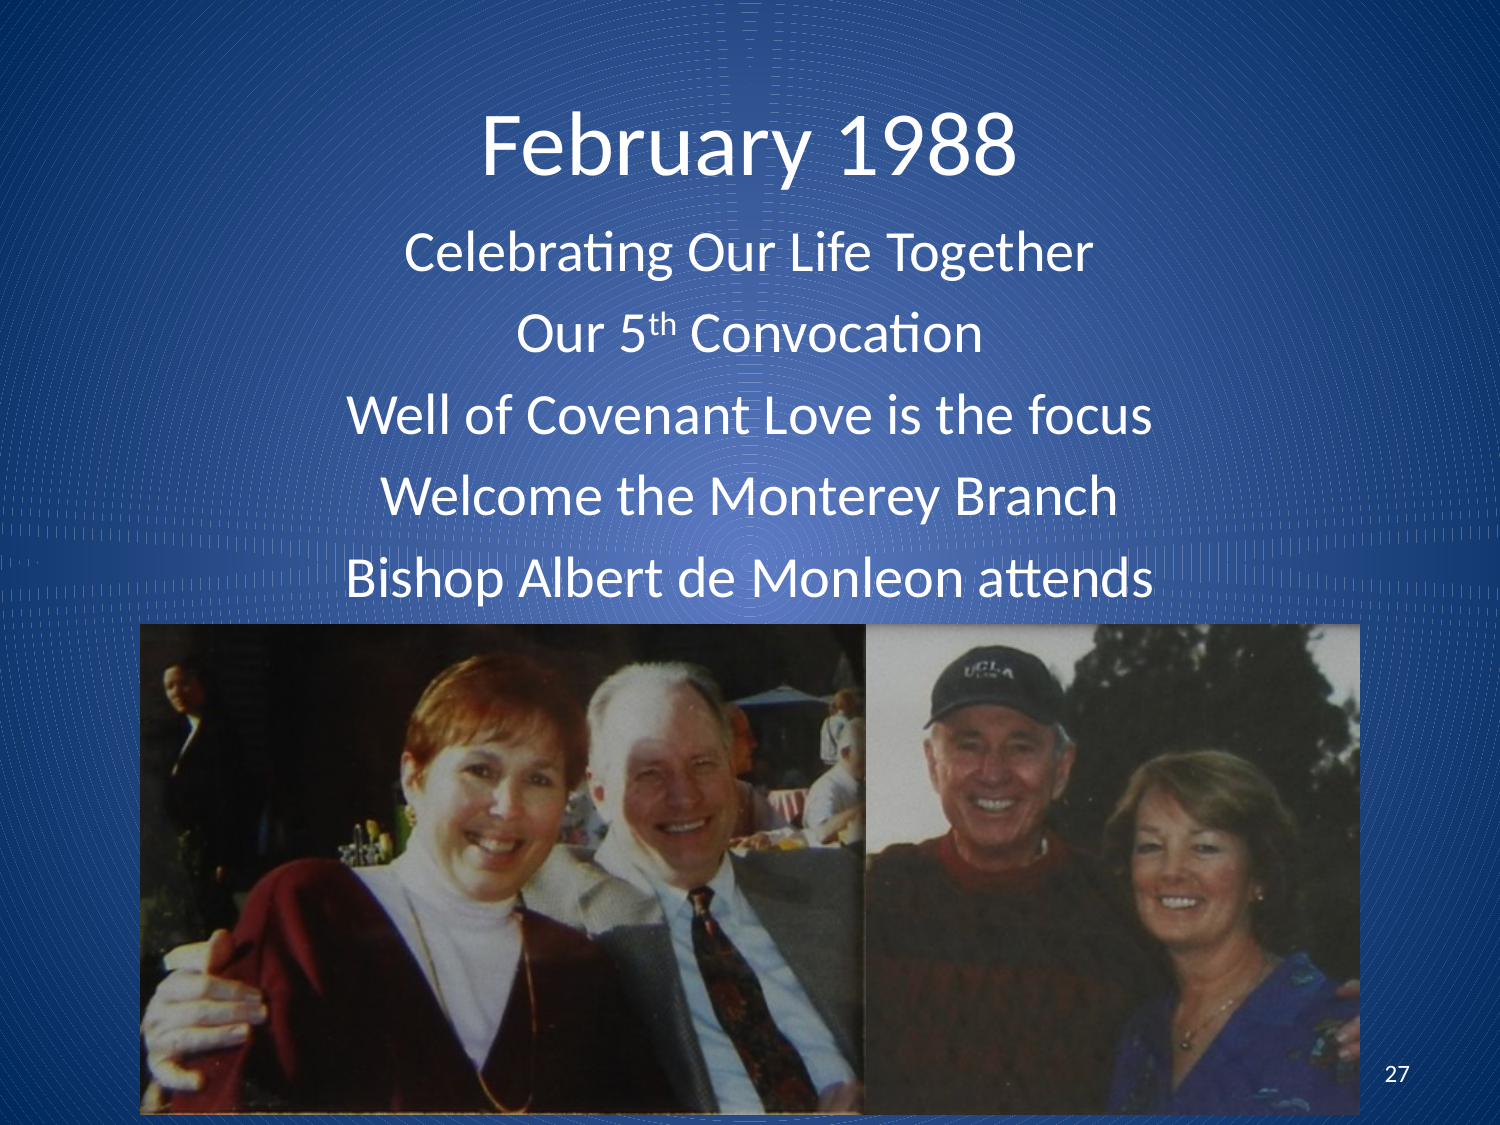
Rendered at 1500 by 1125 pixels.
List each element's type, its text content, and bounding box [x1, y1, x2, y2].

list Celebrating Our Life Together Our 5th Convocation Well of Covenant Love is the focus Welcome the Monterey Branch Bishop Albert de Monleon attends [75, 205, 1425, 706]
slide_number 27 [1364, 1042, 1425, 1103]
title February 1988 [75, 45, 1425, 205]
picture [140, 624, 1360, 1116]
